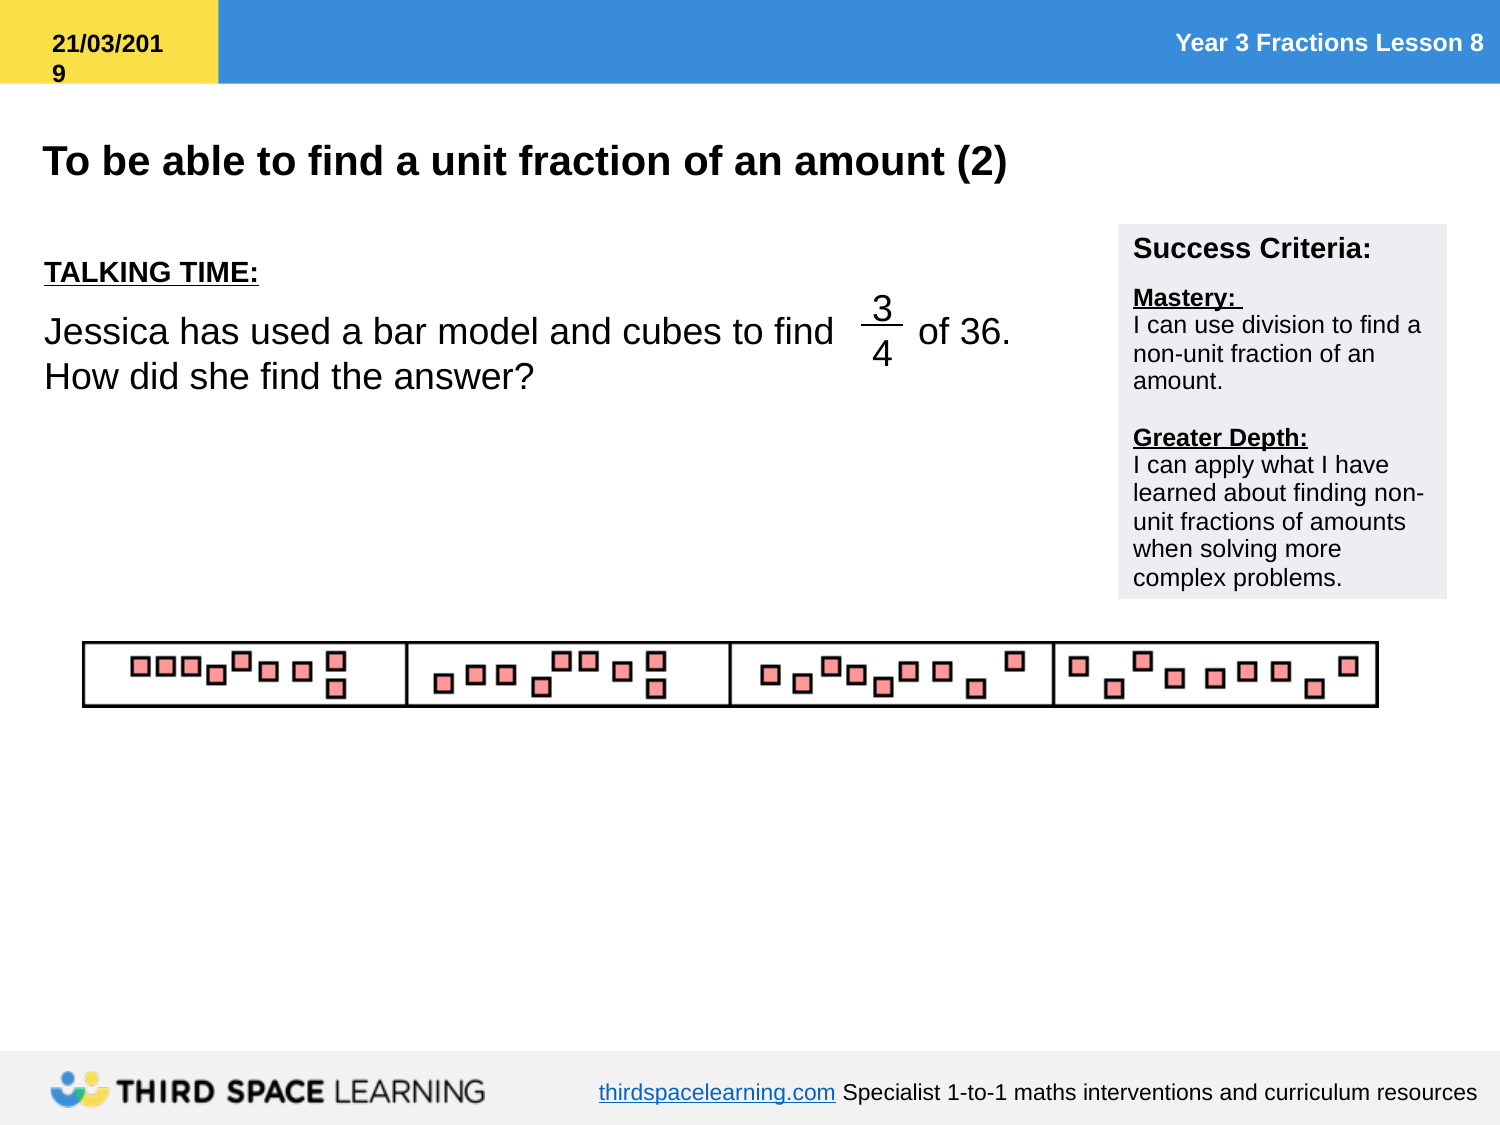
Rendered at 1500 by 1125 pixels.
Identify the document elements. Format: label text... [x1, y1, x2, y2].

picture [50, 1071, 485, 1108]
text_box 3 4 [846, 276, 919, 383]
text_box Jessica has used a bar model and cubes to find of 36. How did she find the answer? [29, 299, 1481, 451]
text_box TALKING TIME: [29, 246, 277, 297]
picture [81, 641, 1379, 708]
